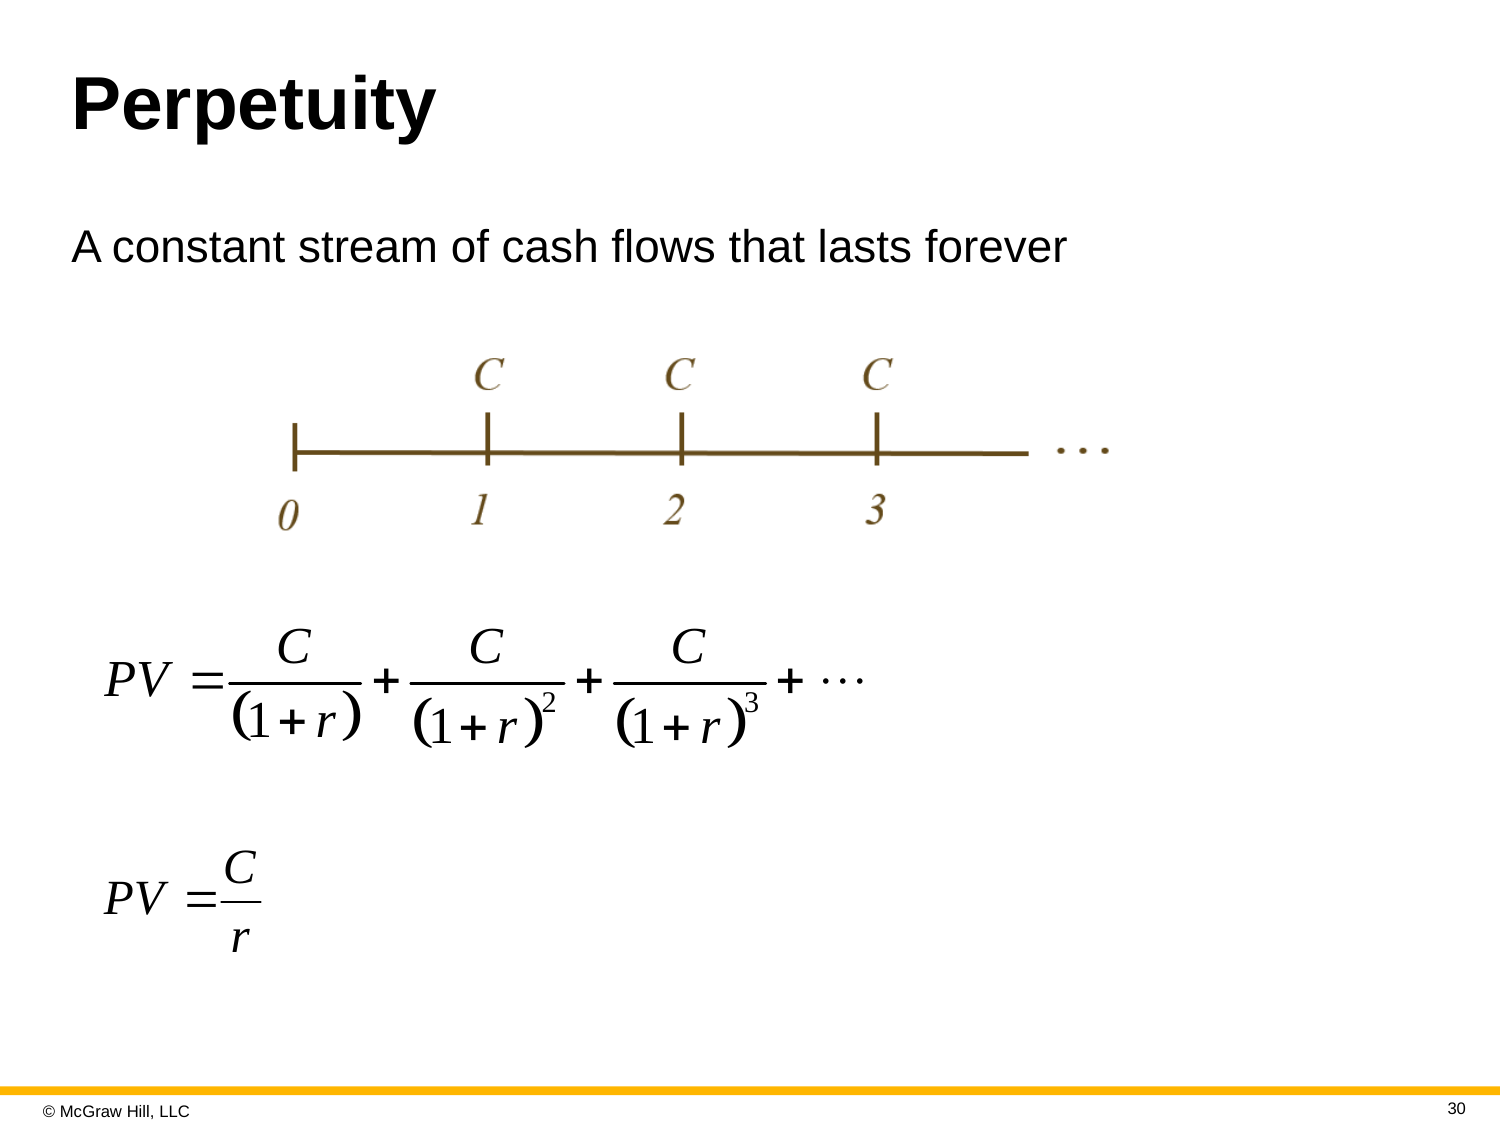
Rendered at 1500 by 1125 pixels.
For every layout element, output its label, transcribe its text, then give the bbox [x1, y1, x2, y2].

slide_number 30 [1415, 1094, 1474, 1122]
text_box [94, 836, 272, 964]
list A constant stream of cash flows that lasts forever [56, 209, 1444, 299]
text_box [94, 614, 866, 775]
title Perpetuity [56, 38, 1444, 173]
picture [255, 337, 1124, 547]
